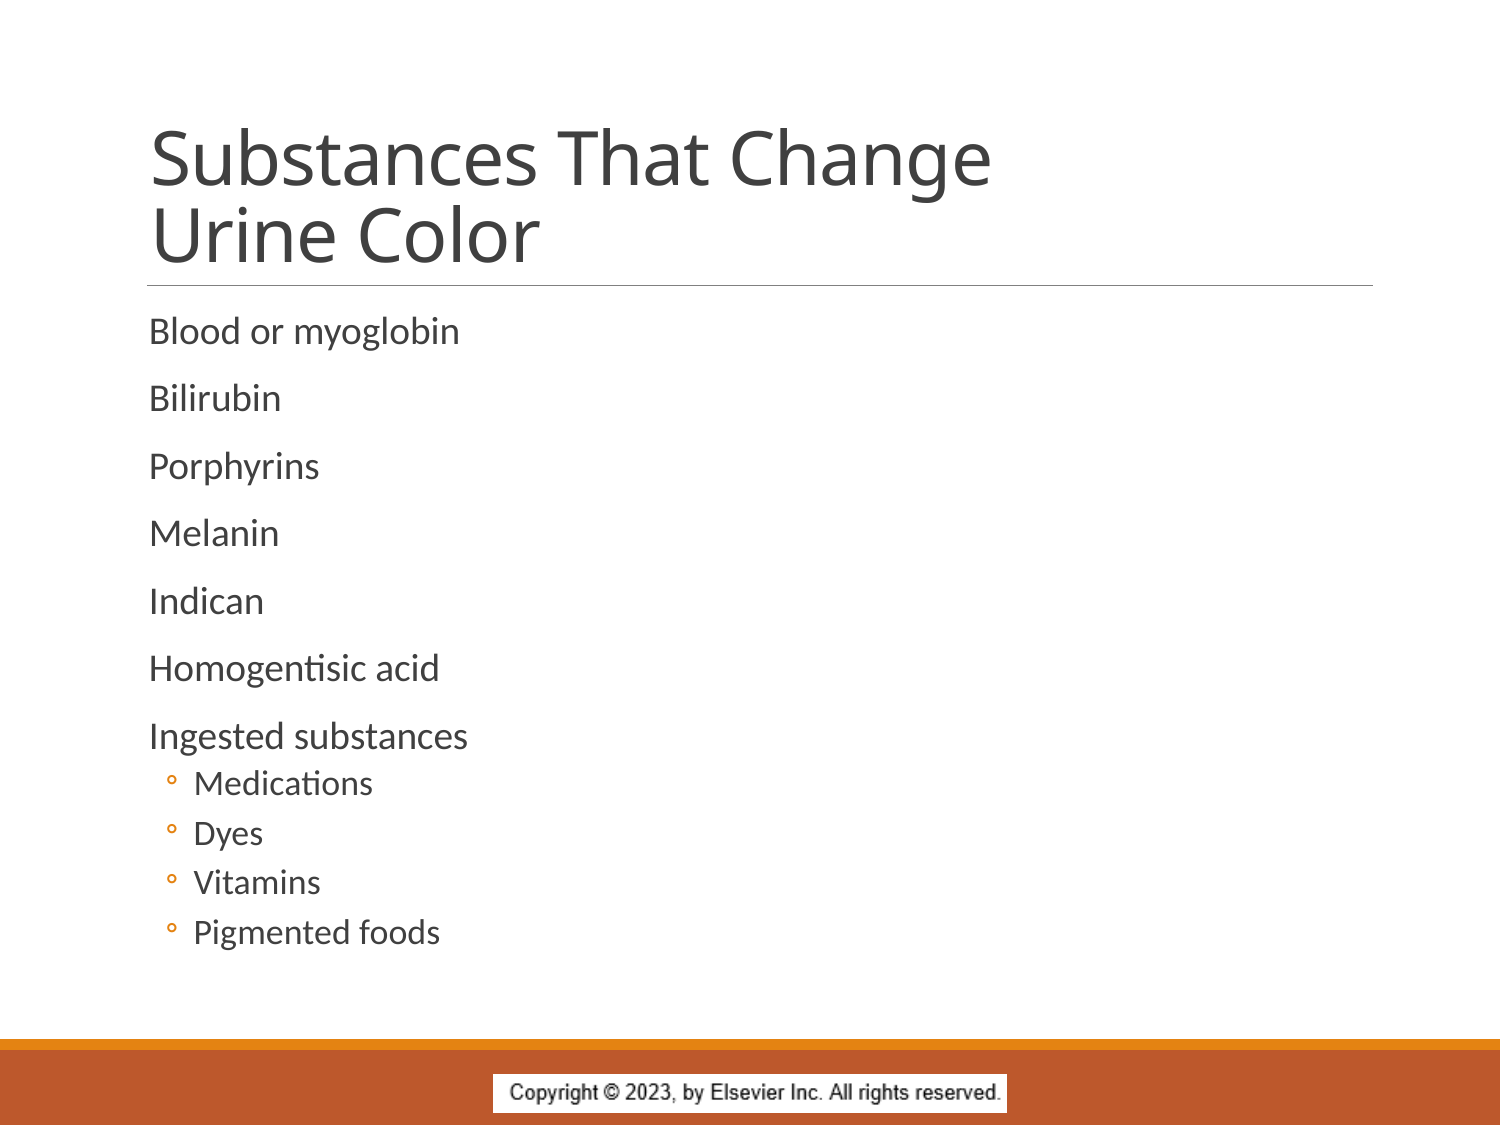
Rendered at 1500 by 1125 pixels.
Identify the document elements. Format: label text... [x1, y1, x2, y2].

picture [493, 1074, 1007, 1113]
title Substances That Change Urine Color [135, 47, 1373, 285]
list Blood or myoglobin Bilirubin Porphyrins Melanin Indican Homogentisic acid Ingested substances Medications Dyes Vitamins Pigmented foods [135, 302, 1373, 963]
